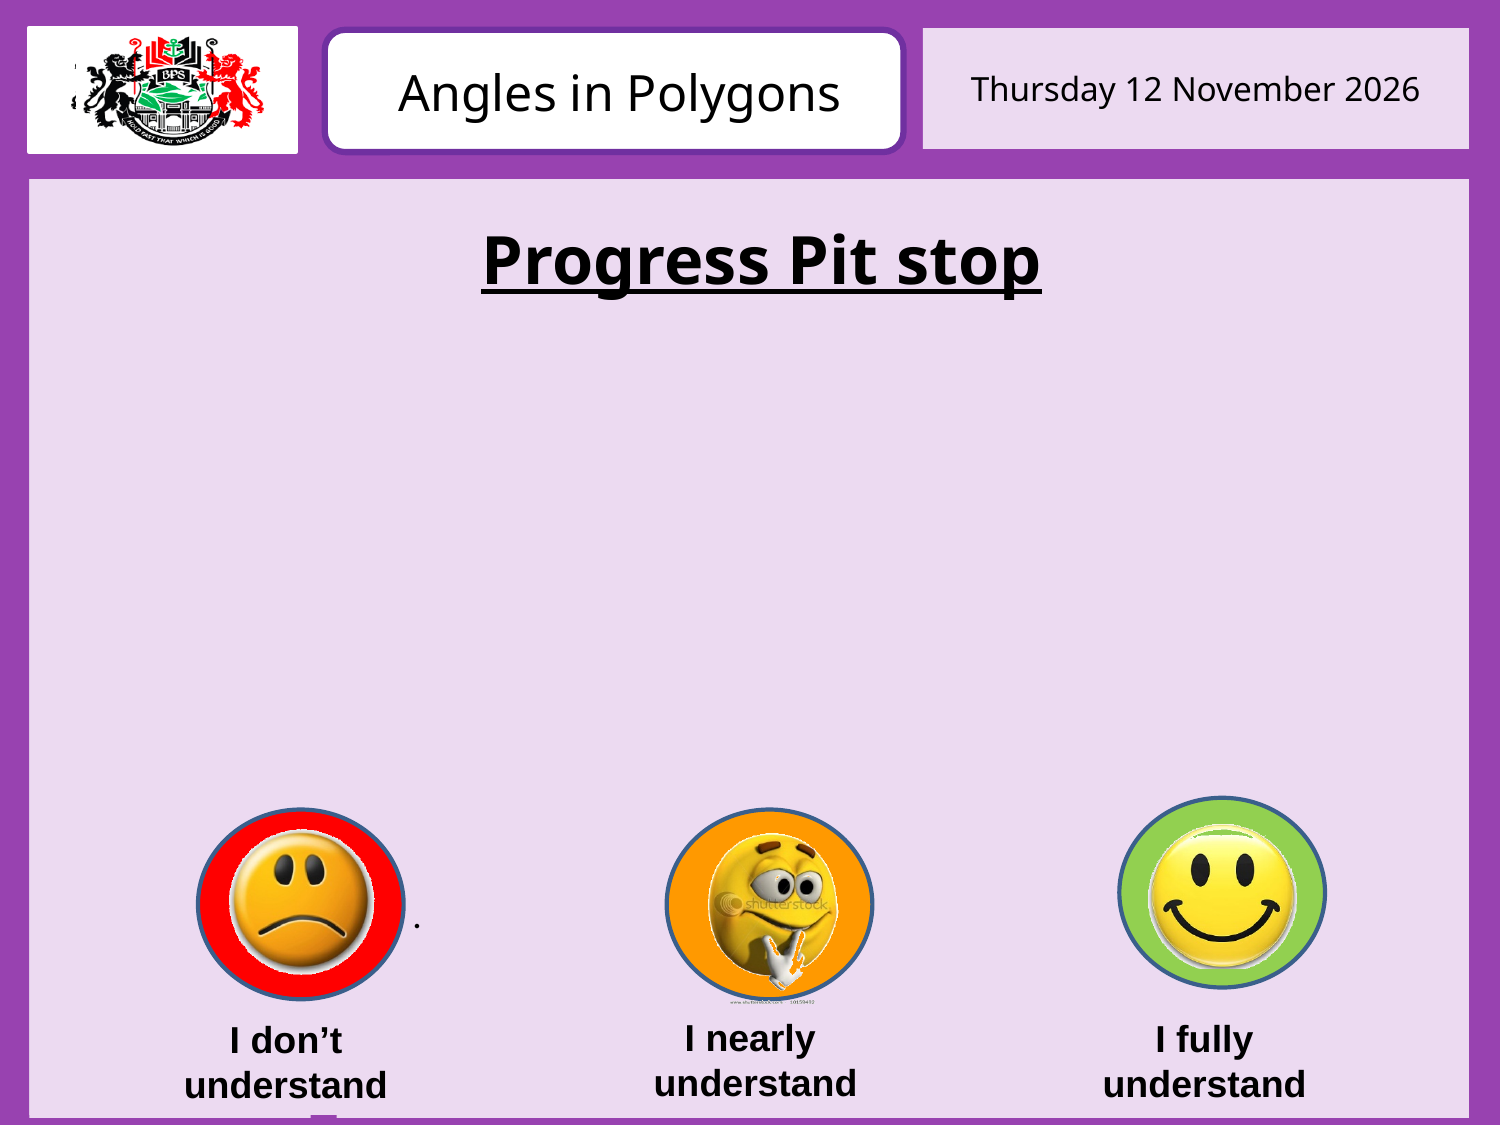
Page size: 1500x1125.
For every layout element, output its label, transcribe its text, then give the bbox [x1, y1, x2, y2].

text_box [322, 27, 906, 155]
picture [0, 0, 1500, 1125]
text_box Angles in Polygons [336, 53, 904, 129]
